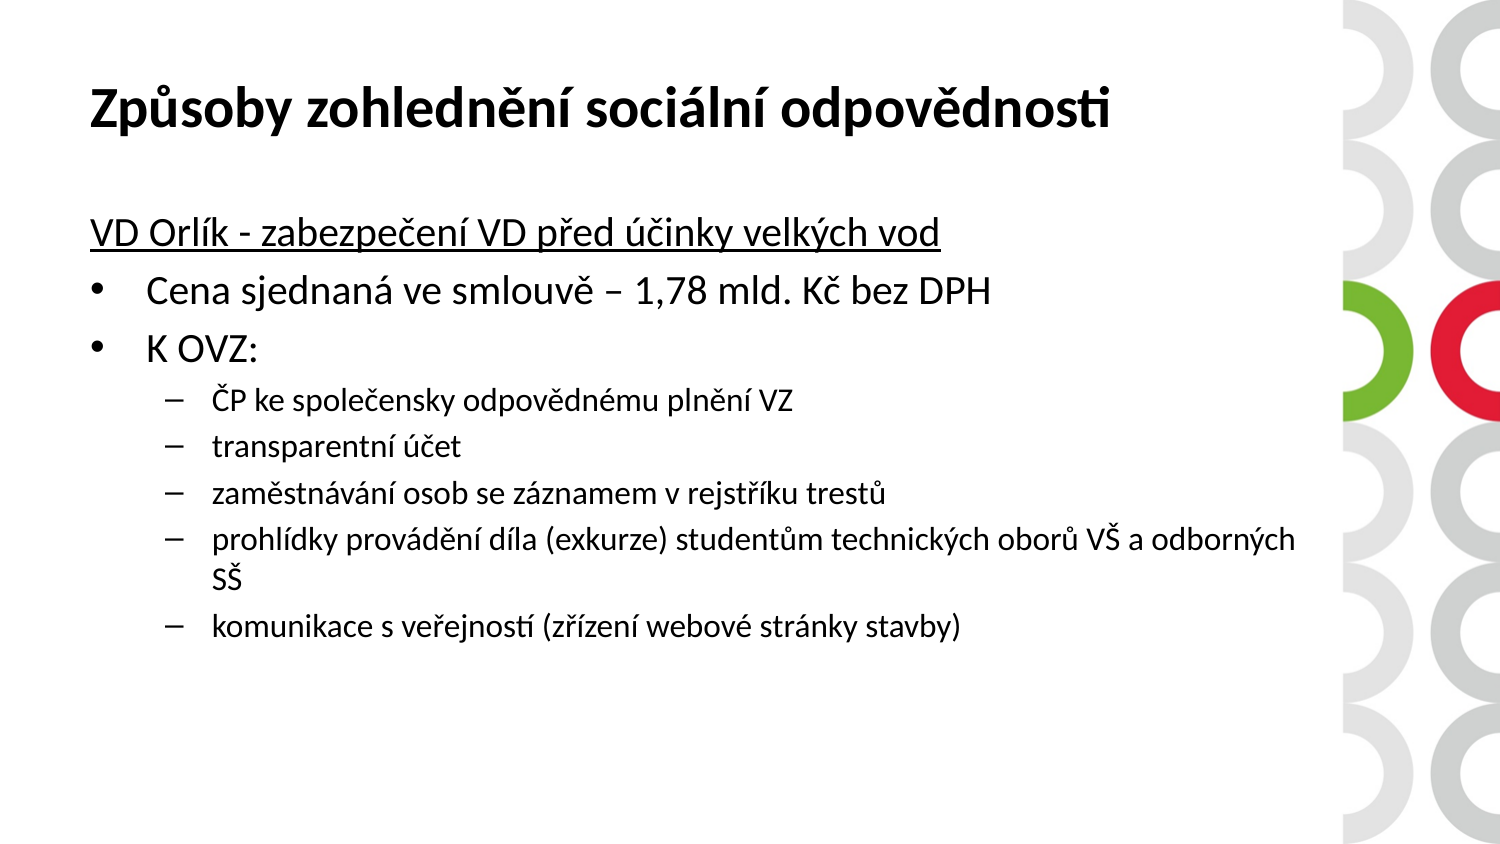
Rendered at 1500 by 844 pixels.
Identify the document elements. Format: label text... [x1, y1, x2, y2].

title Způsoby zohlednění sociální odpovědnosti [75, 33, 1341, 175]
picture [0, 0, 1500, 844]
list VD Orlík - zabezpečení VD před účinky velkých vod Cena sjednaná ve smlouvě – 1,78 mld. Kč bez DPH K OVZ: ČP ke společensky odpovědnému plnění VZ transparentní účet zaměstnávání osob se záznamem v rejstříku trestů prohlídky provádění díla (exkurze) studentům technických oborů VŠ a odborných SŠ komunikace s veřejností (zřízení webové stránky stavby) [75, 196, 1341, 844]
